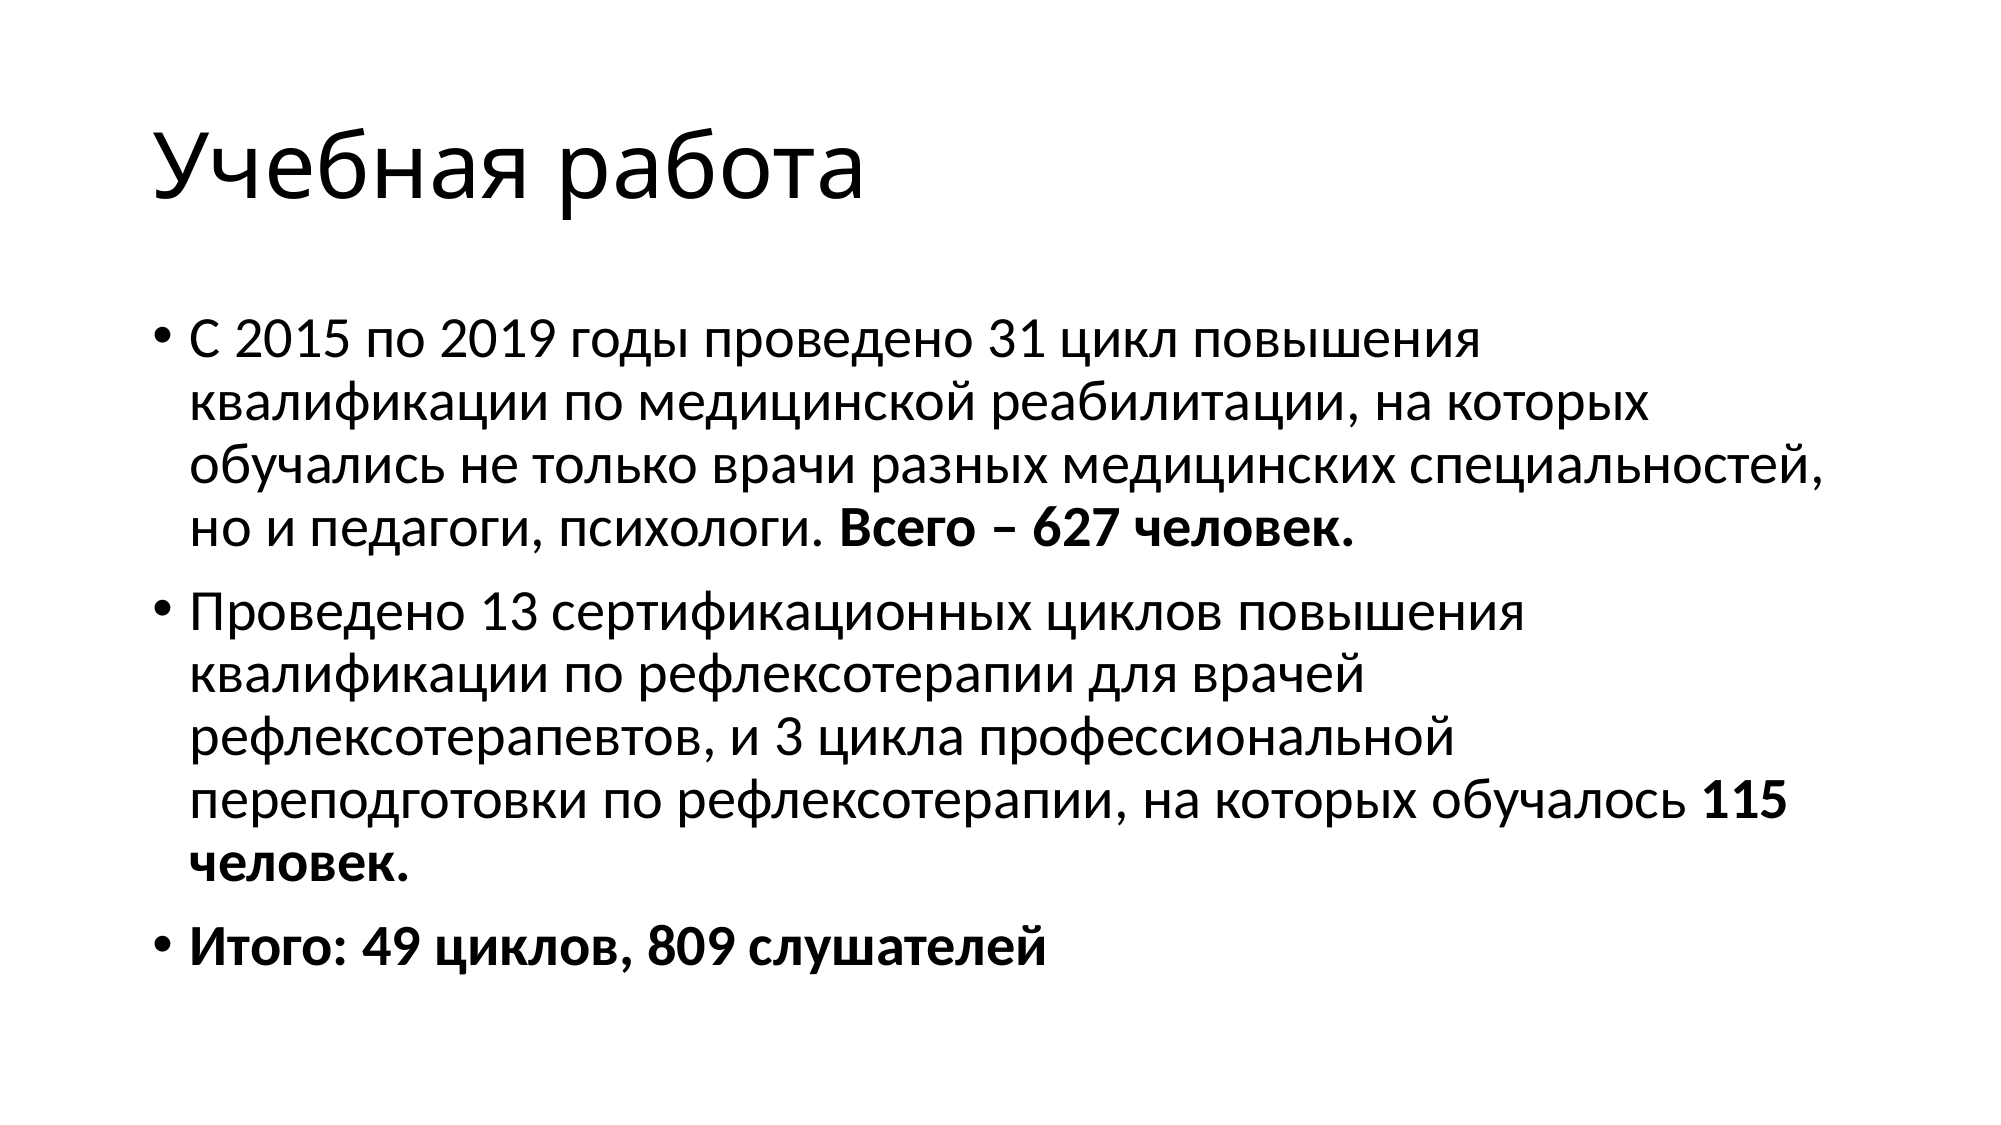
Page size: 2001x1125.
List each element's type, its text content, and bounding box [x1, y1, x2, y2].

list С 2015 по 2019 годы проведено 31 цикл повышения квалификации по медицинской реабилитации, на которых обучались не только врачи разных медицинских специальностей, но и педагоги, психологи. Всего – 627 человек. Проведено 13 сертификационных циклов повышения квалификации по рефлексотерапии для врачей рефлексотерапевтов, и 3 цикла профессиональной переподготовки по рефлексотерапии, на которых обучалось 115 человек. Итого: 49 циклов, 809 слушателей [137, 299, 1863, 1014]
title Учебная работа [137, 59, 1863, 278]
